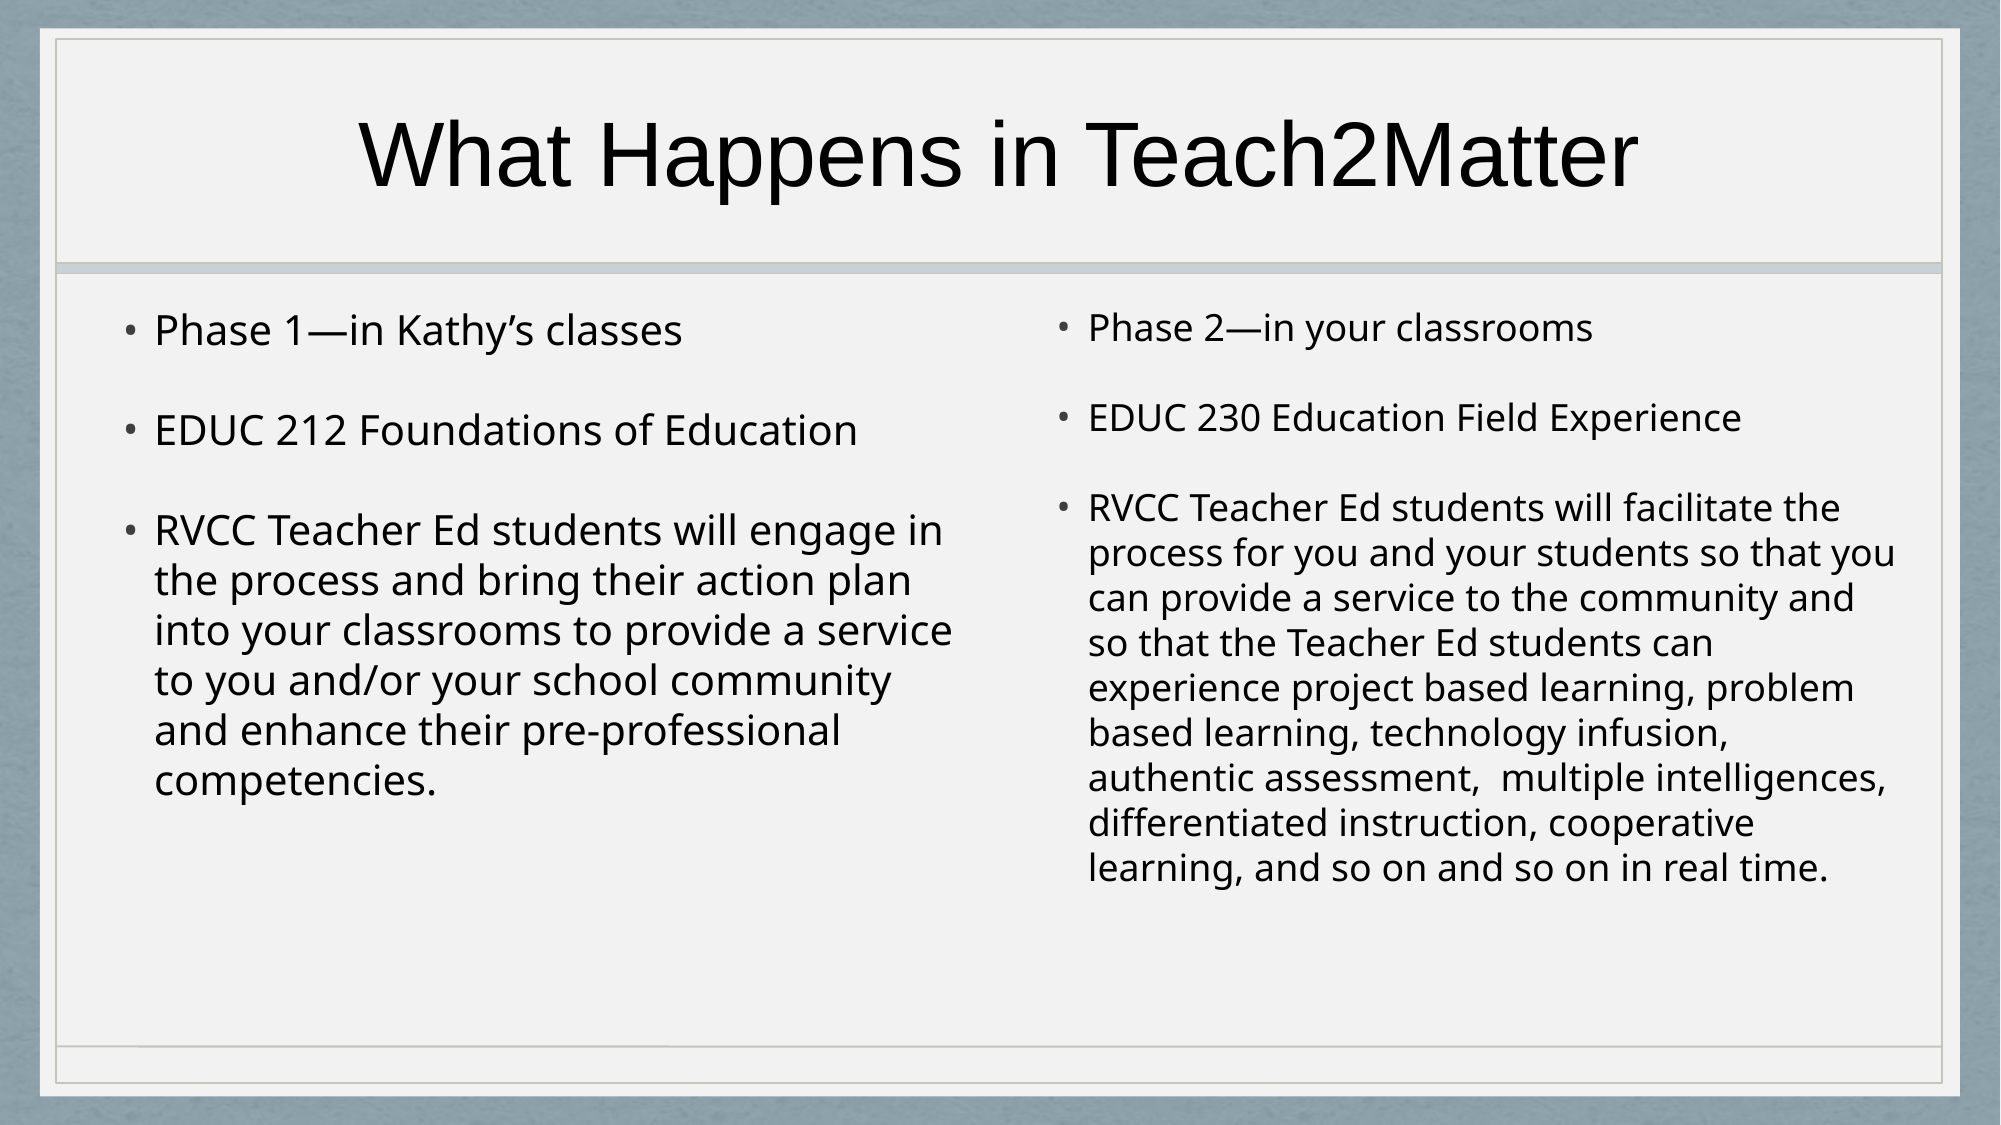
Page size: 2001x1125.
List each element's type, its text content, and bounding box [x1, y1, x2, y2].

list Phase 1—in Kathy’s classes EDUC 212 Foundations of Education RVCC Teacher Ed students will engage in the process and bring their action plan into your classrooms to provide a service to you and/or your school community and enhance their pre-professional competencies. [82, 288, 977, 997]
list Phase 2—in your classrooms EDUC 230 Education Field Experience RVCC Teacher Ed students will facilitate the process for you and your students so that you can provide a service to the community and so that the Teacher Ed students can experience project based learning, problem based learning, technology infusion, authentic assessment, multiple intelligences, differentiated instruction, cooperative learning, and so on and so on in real time. [1016, 288, 1919, 997]
title What Happens in Teach2Matter [196, 40, 1804, 260]
picture [0, 0, 2001, 1125]
